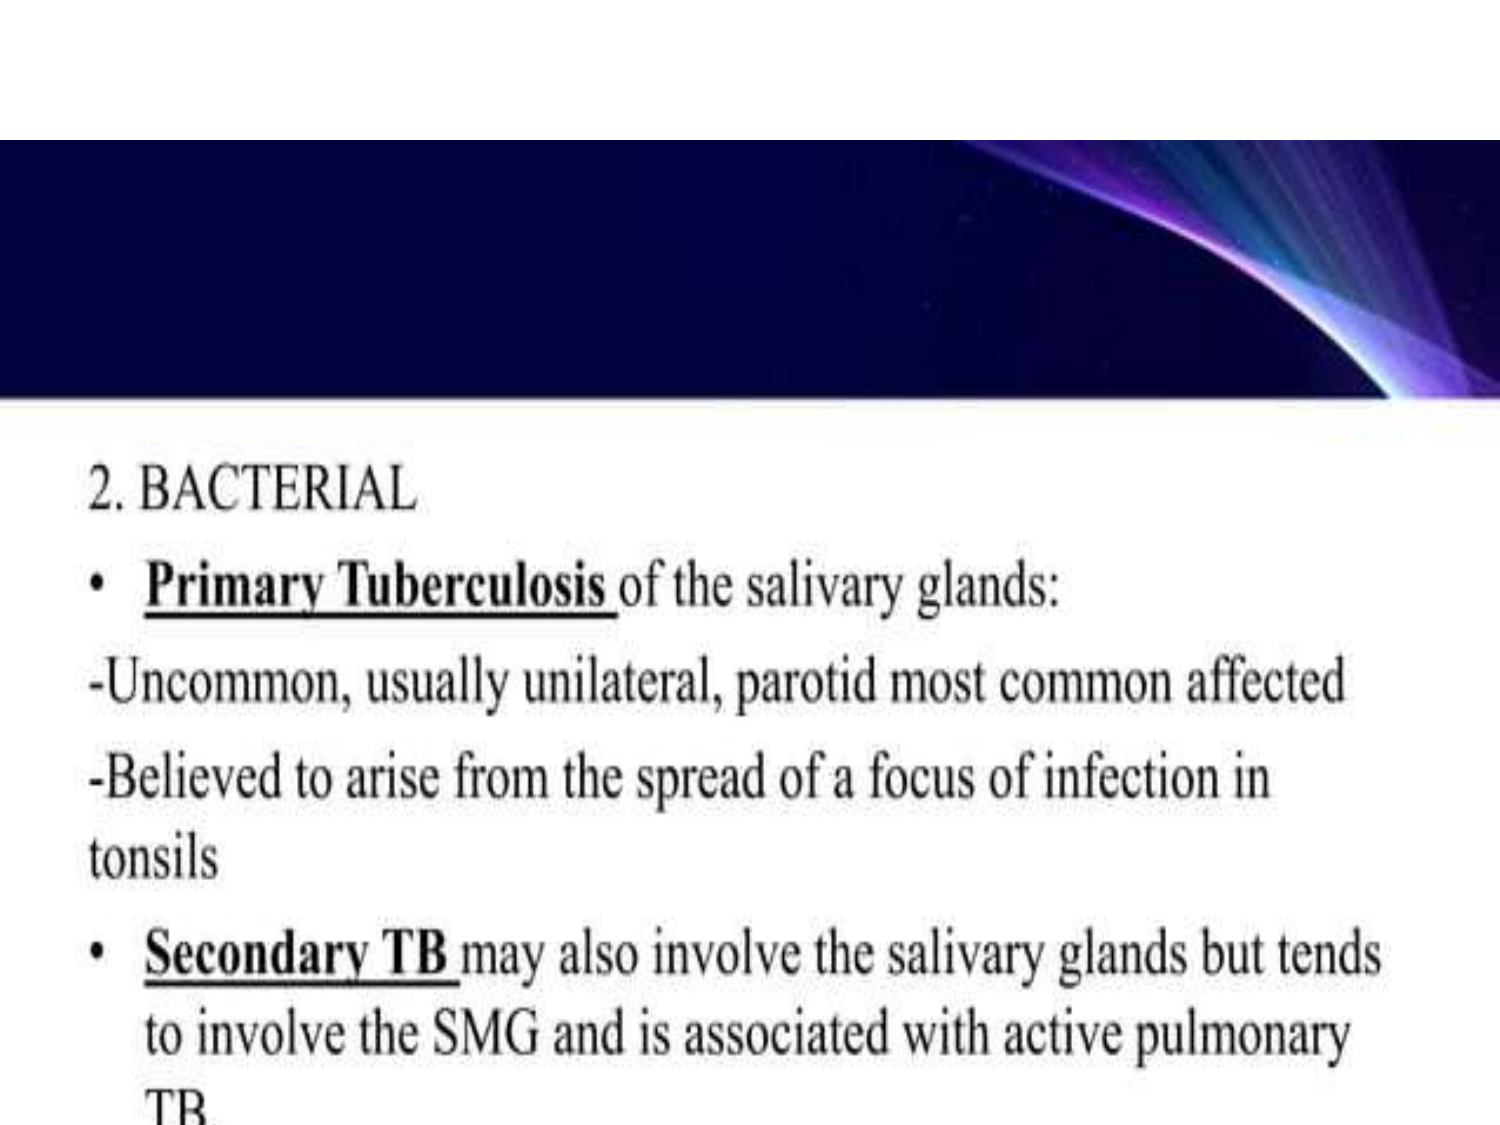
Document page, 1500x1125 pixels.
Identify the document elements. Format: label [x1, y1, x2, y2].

picture [0, 139, 1500, 1125]
